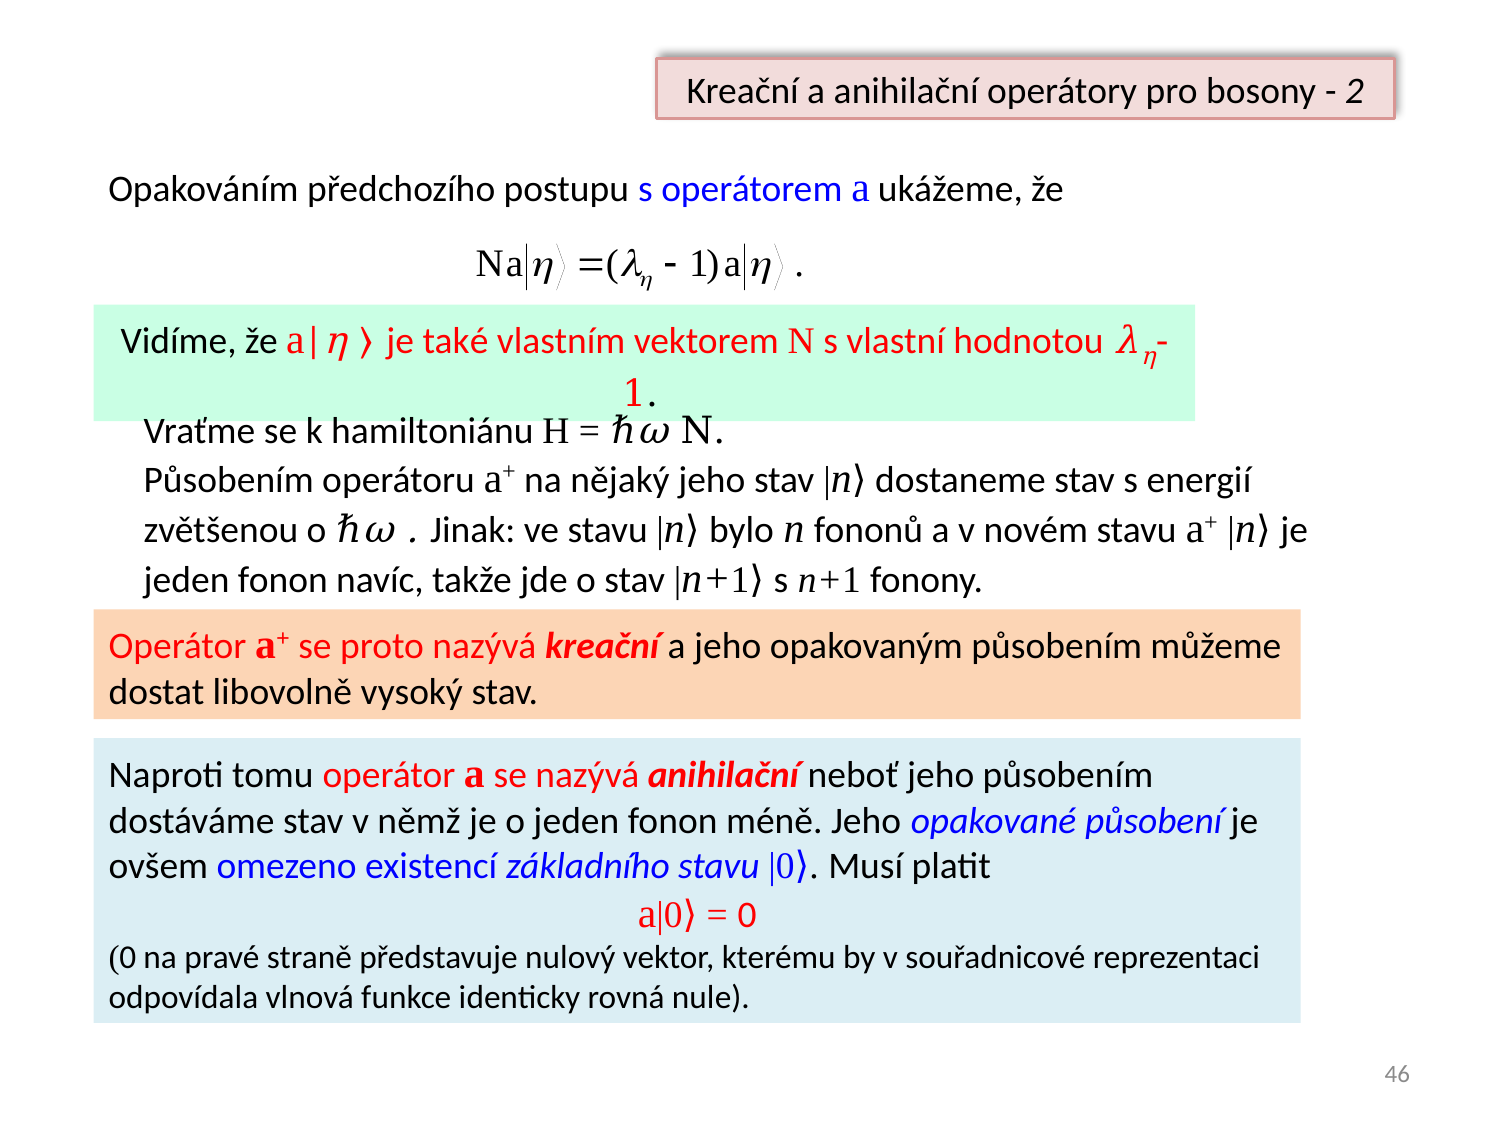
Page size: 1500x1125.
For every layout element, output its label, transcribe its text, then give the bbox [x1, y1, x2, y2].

text_box Operátor a+ se proto nazývá kreační a jeho opakovaným působením můžeme dostat libovolně vysoký stav. [93, 609, 1301, 720]
slide_number 46 [1074, 1042, 1425, 1103]
text_box Opakováním předchozího postupu s operátorem a ukážeme, že [93, 152, 1266, 218]
text_box Vidíme, že a|η ⟩ je také vlastním vektorem N s vlastní hodnotou λη-1. [93, 304, 1196, 422]
text_box Naproti tomu operátor a se nazývá anihilační neboť jeho působením dostáváme stav v němž je o jeden fonon méně. Jeho opakované působení je ovšem omezeno existencí základního stavu |0⟩. Musí platit a|0⟩ = 0 (0 na pravé straně představuje nulový vektor, kterému by v souřadnicové reprezentaci odpovídala vlnová funkce identicky rovná nule). [93, 738, 1301, 1023]
text_box Kreační a anihilační operátory pro bosony - 2 [656, 58, 1395, 119]
text_box Vraťme se k hamiltoniánu H = ℏω N. Působením operátoru a+ na nějaký jeho stav |n⟩ dostaneme stav s energií zvětšenou o ℏω . Jinak: ve stavu |n⟩ bylo n fononů a v novém stavu a+ |n⟩ je jeden fonon navíc, takže jde o stav |n+1⟩ s n+1 fonony. [128, 398, 1383, 609]
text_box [468, 234, 810, 300]
